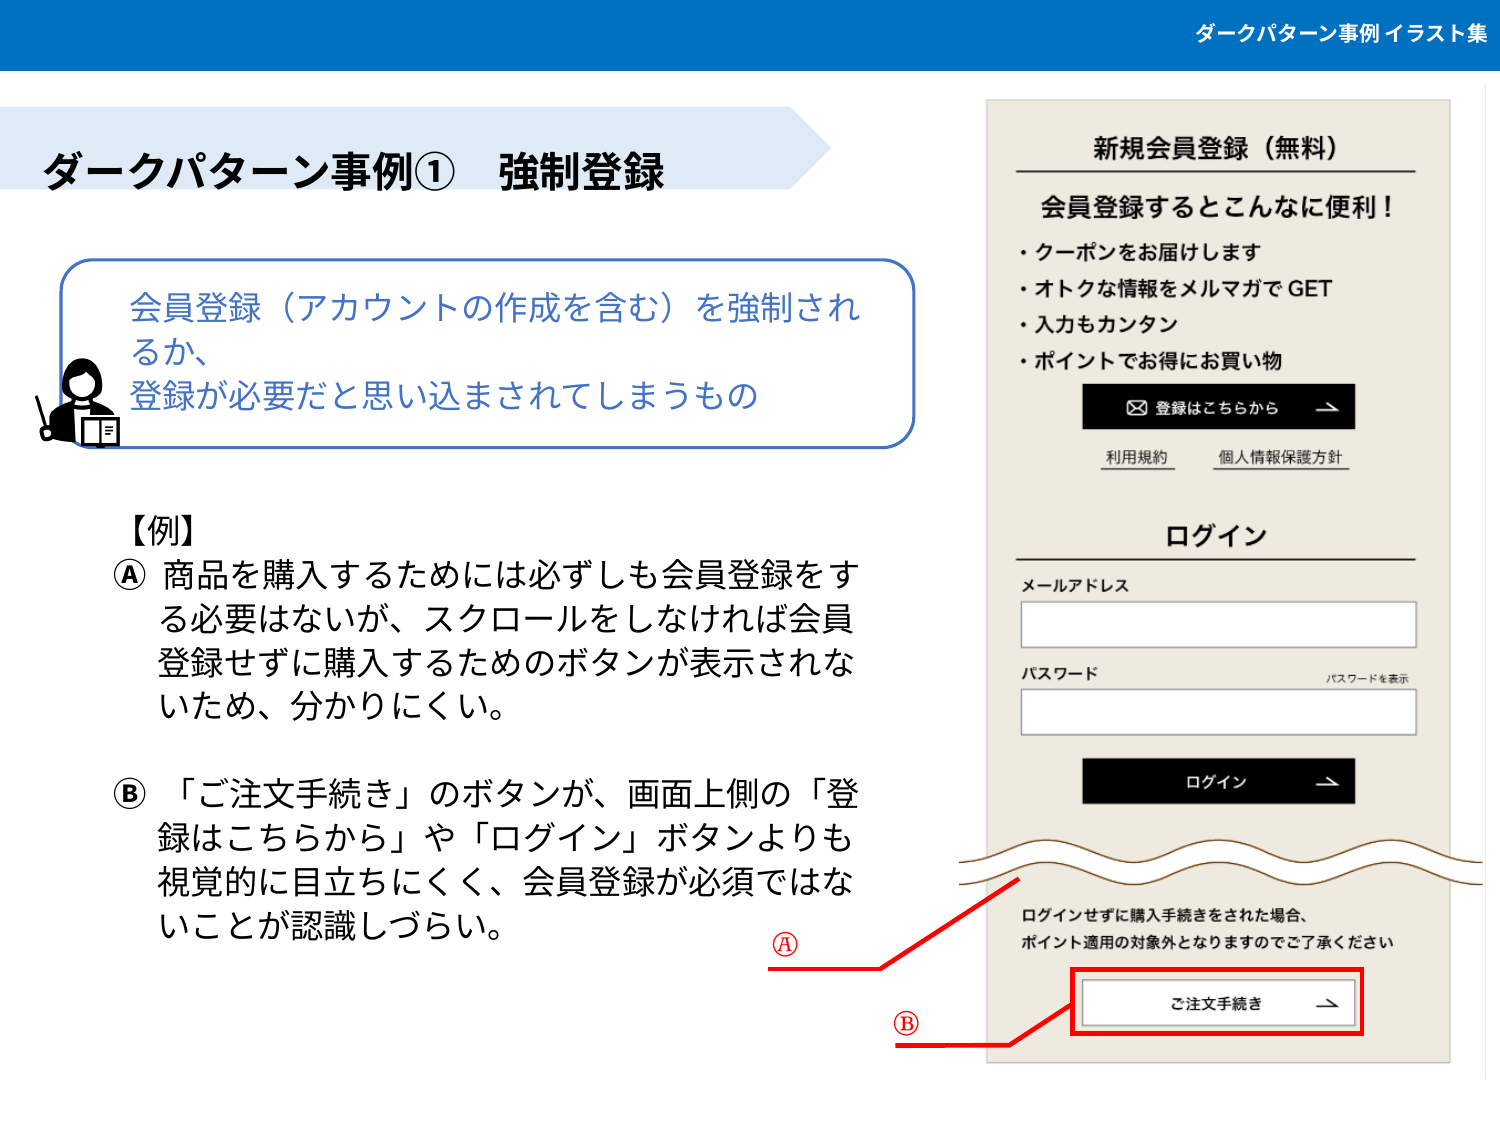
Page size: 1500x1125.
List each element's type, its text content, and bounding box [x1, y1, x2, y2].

picture [959, 84, 1486, 1081]
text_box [31, 259, 914, 451]
text_box ダークパターン事例① 強制登録 [24, 53, 1430, 214]
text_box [877, 896, 1362, 1051]
text_box 【例】 Ⓐ 商品を購入するためには必ずしも会員登録をする必要はないが、スクロールをしなければ会員登録せずに購入するためのボタンが表示されないため、分かりにくい。 Ⓑ 「ご注文手続き」のボタンが、画面上側の「登録はこちらから」や「ログイン」ボタンよりも視覚的に目立ちにくく、会員登録が必須ではないことが認識しづらい。 [102, 506, 892, 945]
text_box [751, 878, 1020, 973]
